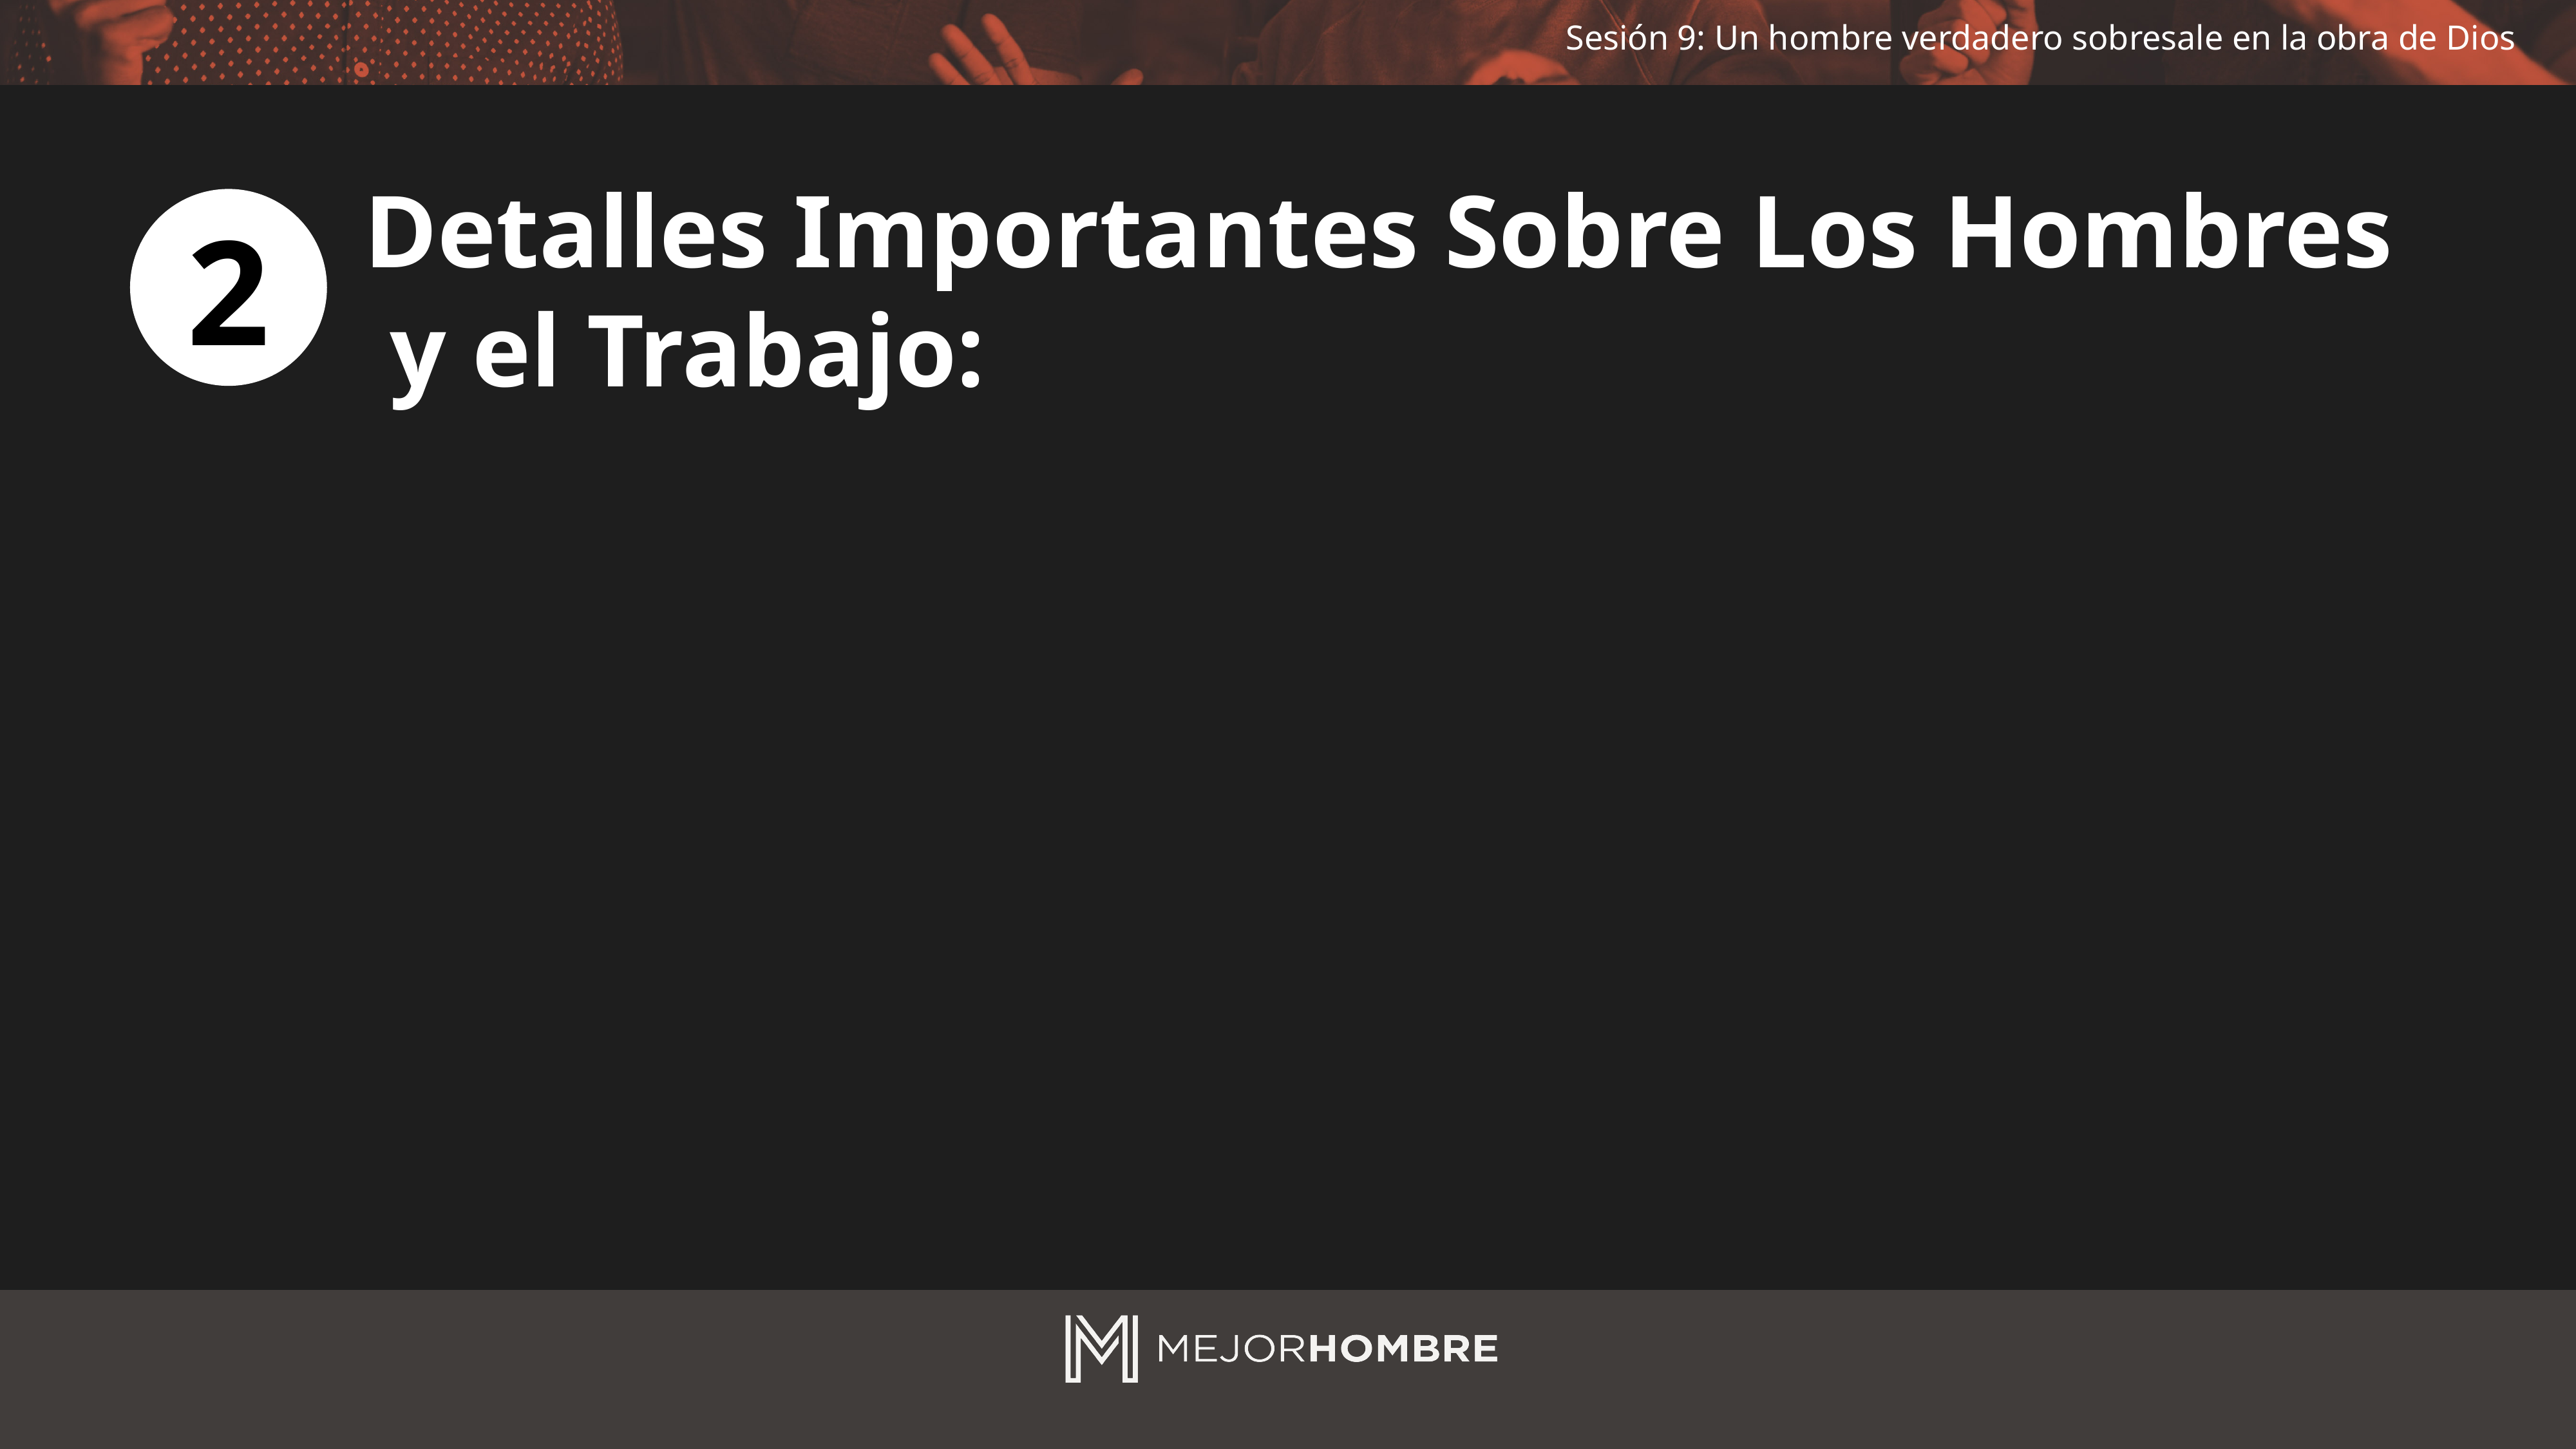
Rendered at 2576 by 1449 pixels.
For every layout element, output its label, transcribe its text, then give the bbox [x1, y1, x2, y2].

picture [0, 0, 2576, 85]
text_box Detalles Importantes Sobre Los Hombres y el Trabajo: [359, 162, 2400, 412]
picture [1038, 1241, 1524, 1449]
text_box 2 [129, 189, 327, 386]
